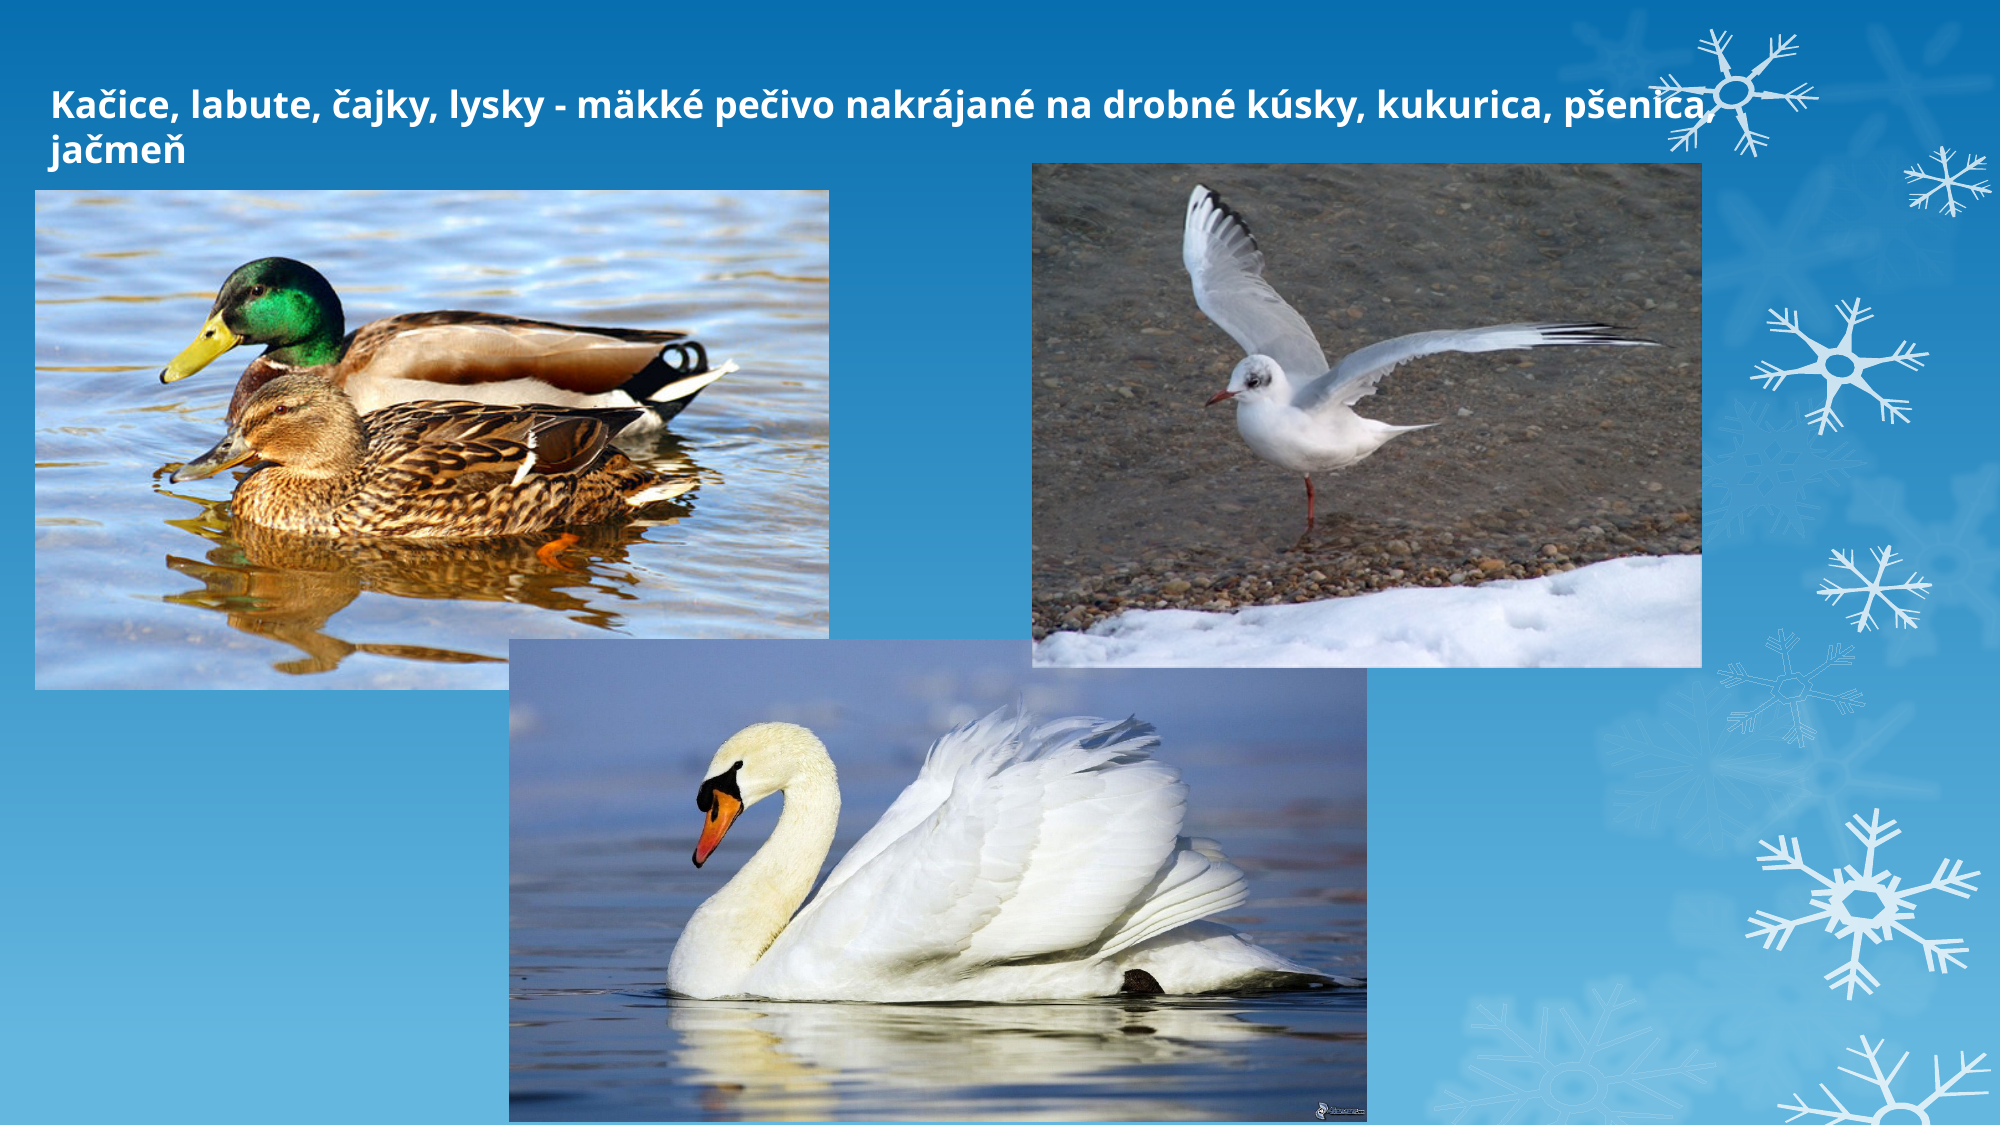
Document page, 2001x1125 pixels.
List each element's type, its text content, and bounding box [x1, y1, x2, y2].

list Kačice, labute, čajky, lysky - mäkké pečivo nakrájané na drobné kúsky, kukurica, pšenica, jačmeň [35, 0, 1780, 253]
picture [34, 163, 1703, 1122]
